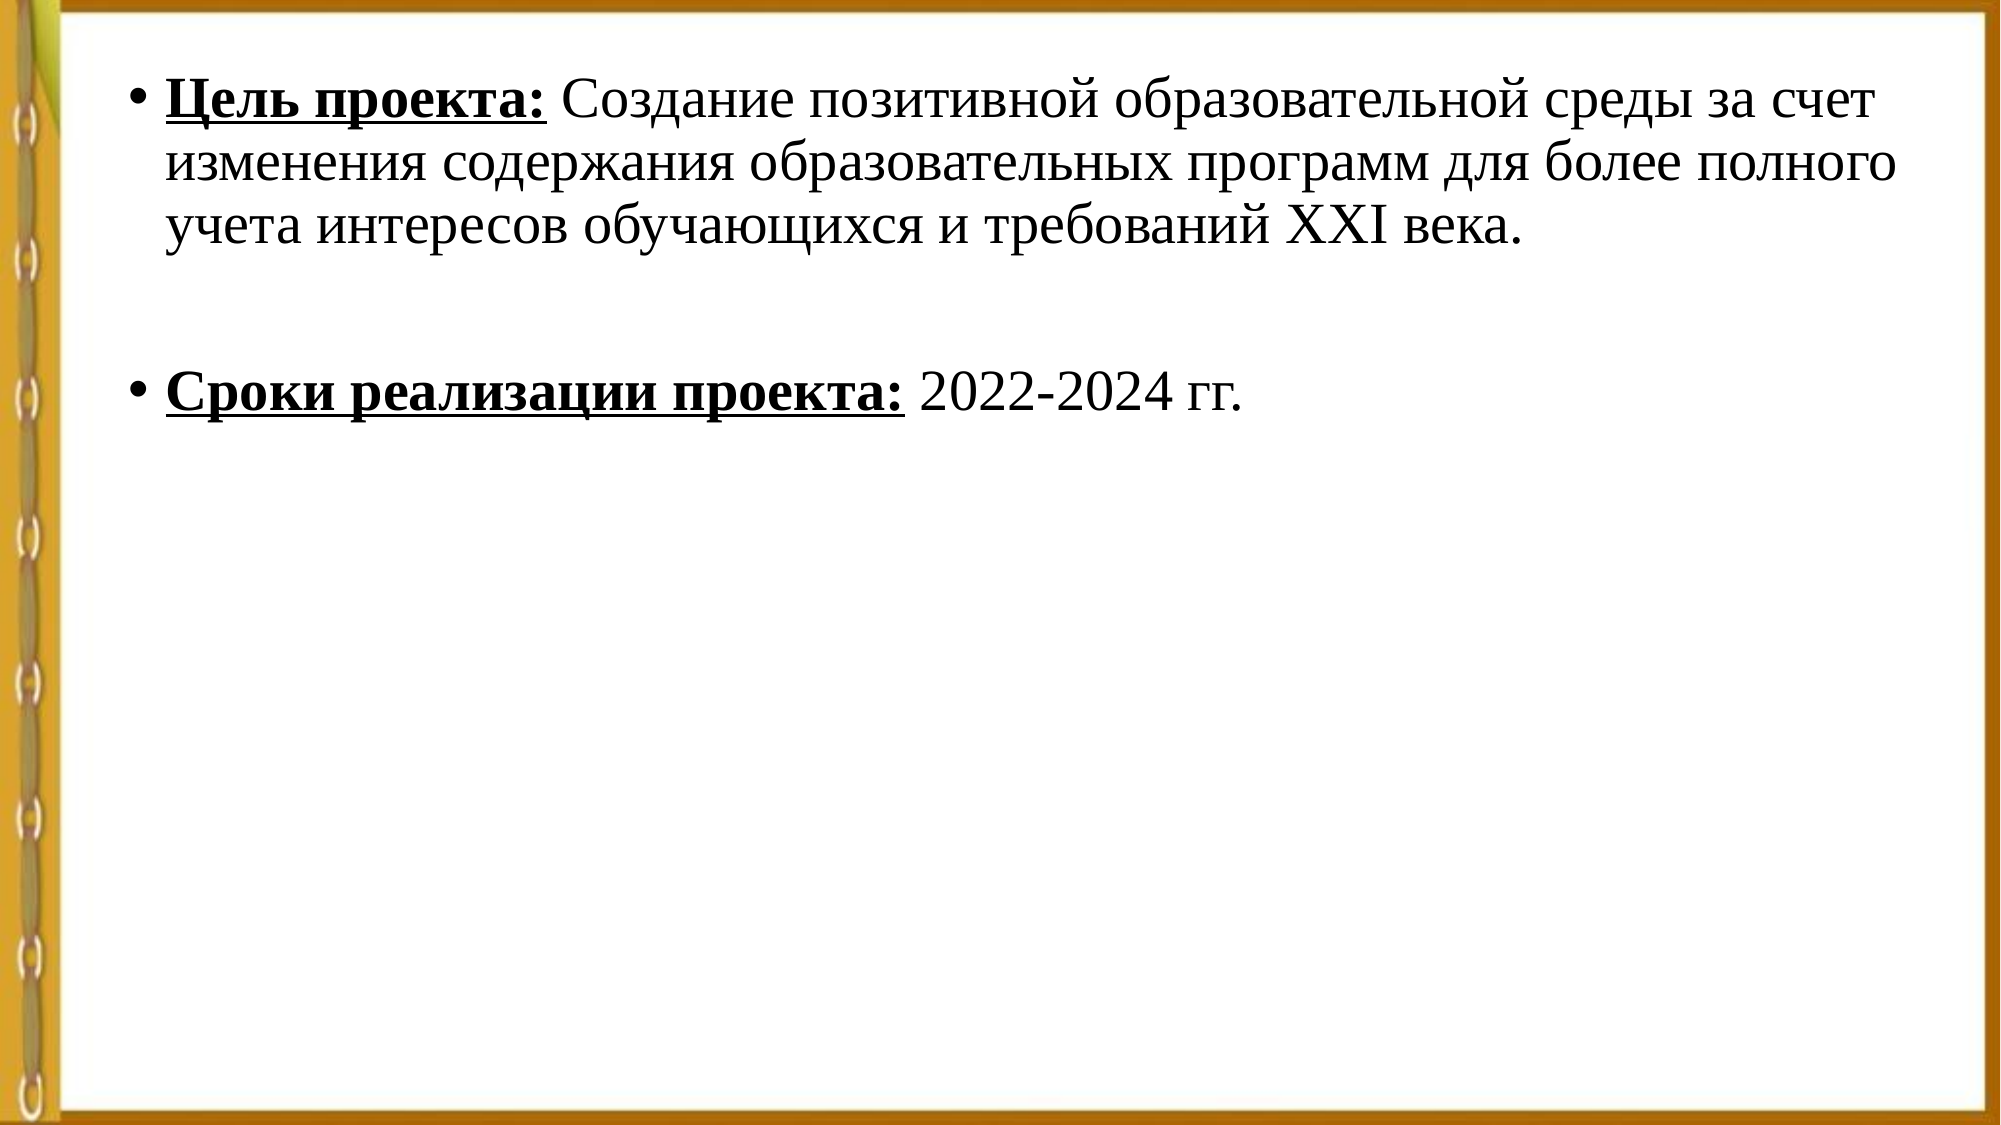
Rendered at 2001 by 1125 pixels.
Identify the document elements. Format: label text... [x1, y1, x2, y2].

list Цель проекта: Создание позитивной образовательной среды за счет изменения содержания образовательных программ для более полного учета интересов обучающихся и требований XXI века. Сроки реализации проекта: 2022-2024 гг. [113, 59, 1926, 1073]
picture [0, 0, 2001, 1125]
